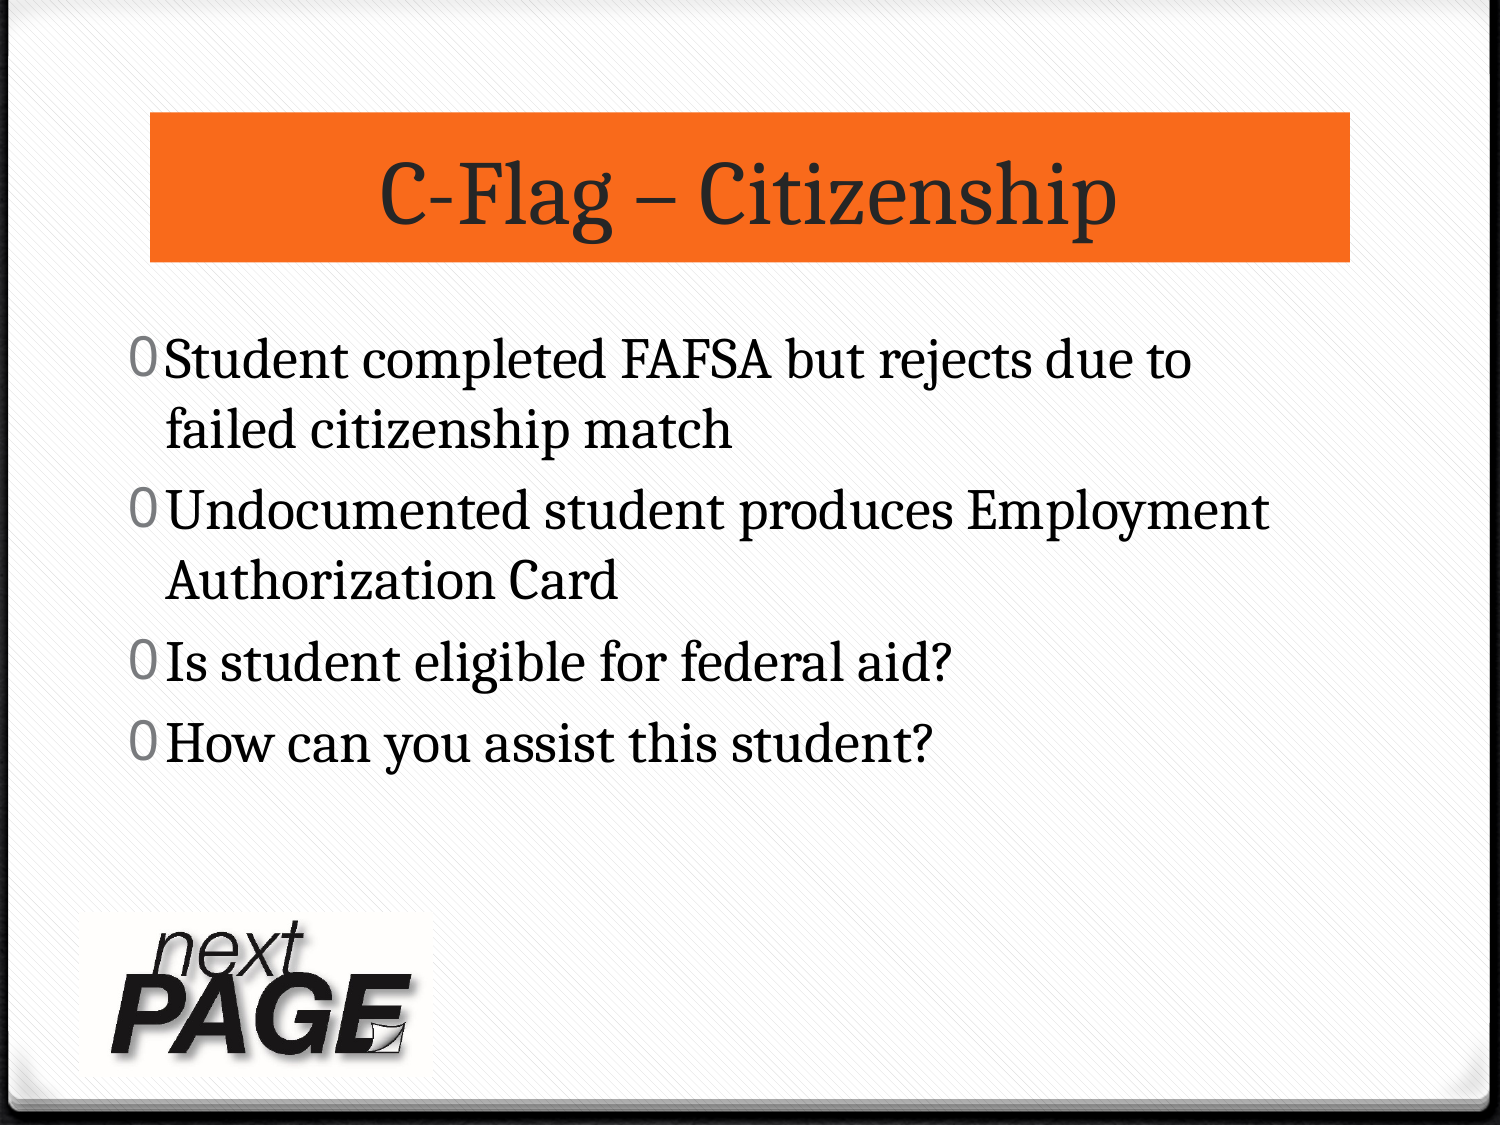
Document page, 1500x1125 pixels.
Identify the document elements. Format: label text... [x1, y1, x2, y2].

title C-Flag – Citizenship [150, 112, 1350, 263]
picture [0, 0, 1500, 1125]
list Student completed FAFSA but rejects due to failed citizenship match Undocumented student produces Employment Authorization Card Is student eligible for federal aid? How can you assist this student? [112, 312, 1350, 963]
